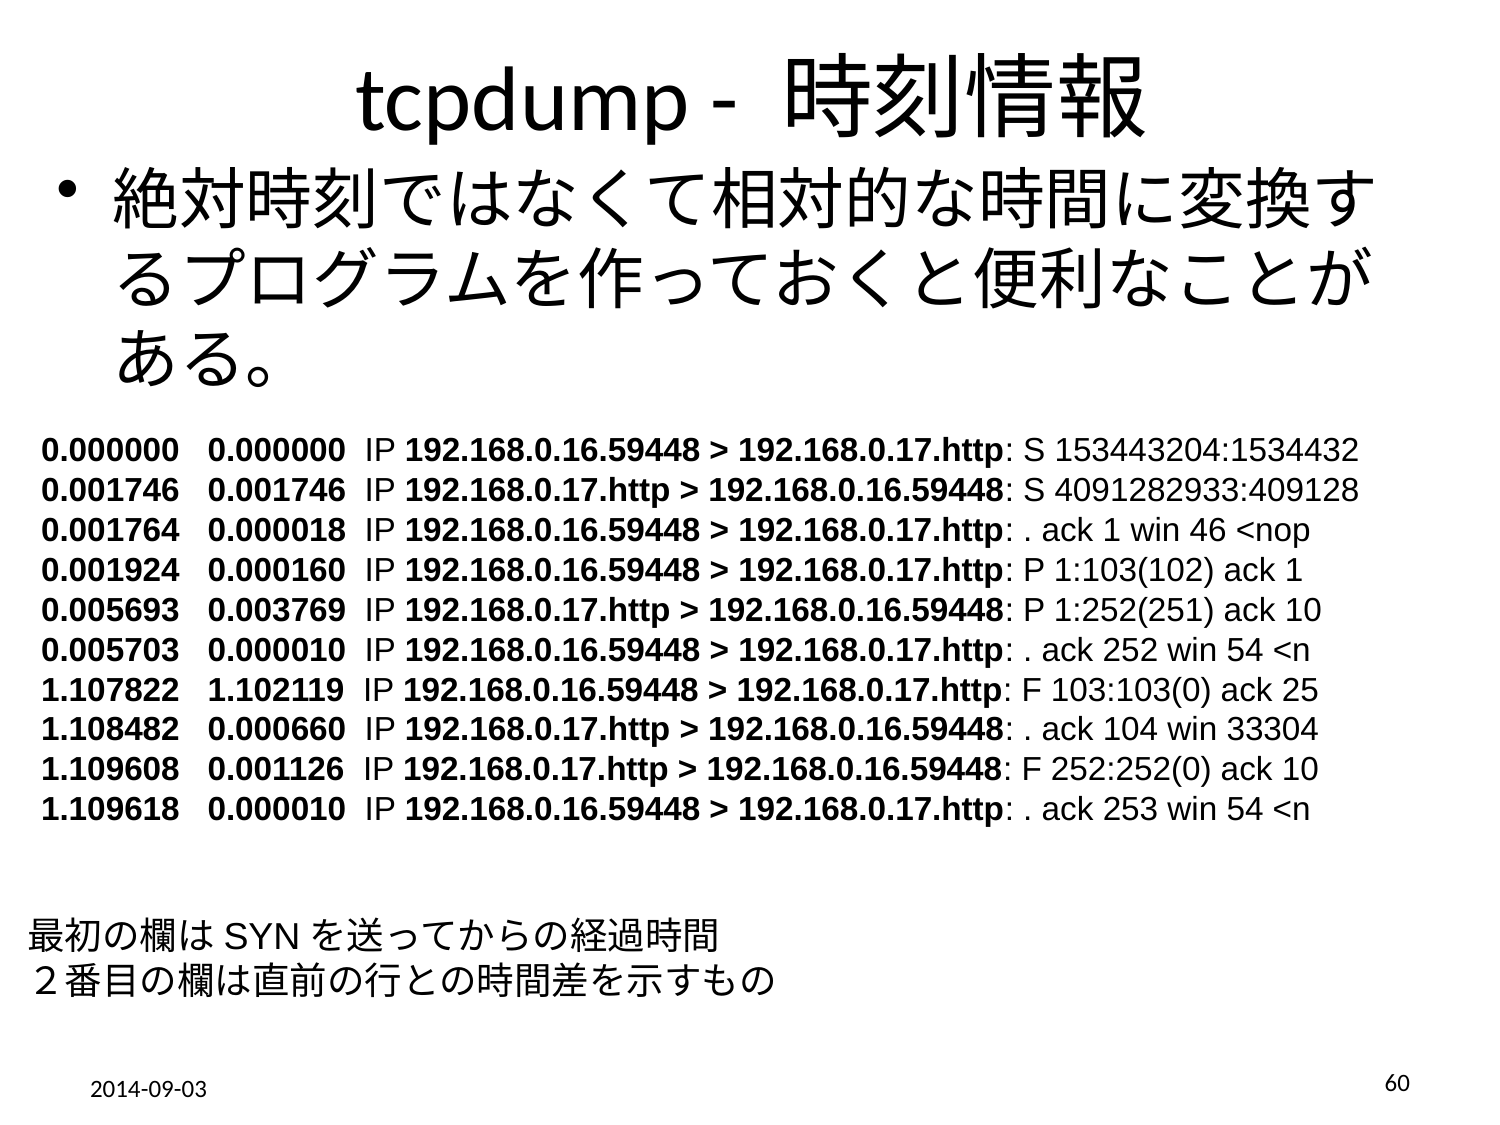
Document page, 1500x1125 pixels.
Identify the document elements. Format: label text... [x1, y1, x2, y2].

text_box 0.000000 0.000000 IP 192.168.0.16.59448 > 192.168.0.17.http: S 153443204:1534432 0.001746 0.001746 IP 192.168.0.17.http > 192.168.0.16.59448: S 4091282933:409128 0.001764 0.000018 IP 192.168.0.16.59448 > 192.168.0.17.http: . ack 1 win 46 <nop 0.001924 0.000160 IP 192.168.0.16.59448 > 192.168.0.17.http: P 1:103(102) ack 1 0.005693 0.003769 IP 192.168.0.17.http > 192.168.0.16.59448: P 1:252(251) ack 10 0.005703 0.000010 IP 192.168.0.16.59448 > 192.168.0.17.http: . ack 252 win 54 <n 1.107822 1.102119 IP 192.168.0.16.59448 > 192.168.0.17.http: F 103:103(0) ack 25 1.108482 0.000660 IP 192.168.0.17.http > 192.168.0.16.59448: . ack 104 win 33304 1.109608 0.001126 IP 192.168.0.17.http > 192.168.0.16.59448: F 252:252(0) ack 10 1.109618 0.000010 IP 192.168.0.16.59448 > 192.168.0.17.http: . ack 253 win 54 <n [26, 420, 1376, 835]
text_box 最初の欄はSYNを送ってからの経過時間 ２番目の欄は直前の行との時間差を示すもの [12, 904, 792, 1010]
slide_number 60 [1074, 1058, 1426, 1105]
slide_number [74, 1064, 426, 1112]
title tcpdump - 時刻情報 [76, 0, 1428, 188]
list 絶対時刻ではなくて相対的な時間に変換するプログラムを作っておくと便利なことがある。 [40, 148, 1424, 362]
